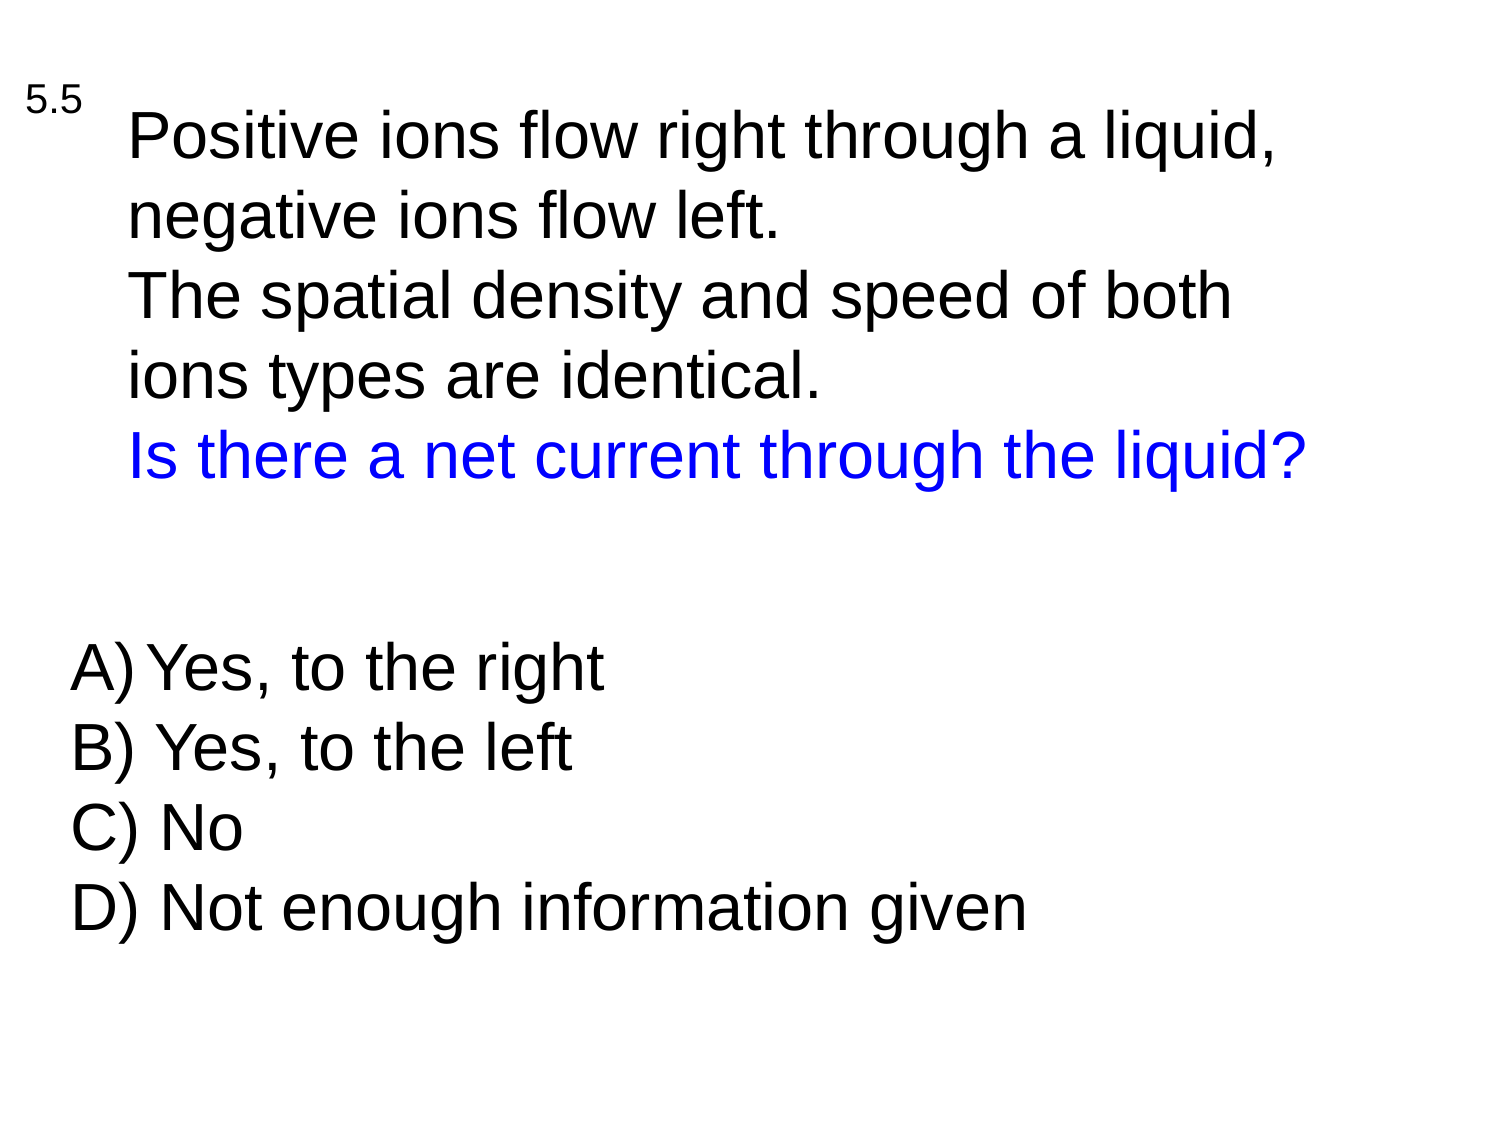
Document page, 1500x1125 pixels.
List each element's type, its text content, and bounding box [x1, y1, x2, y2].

text_box Yes, to the right B) Yes, to the left C) No D) Not enough information given [55, 616, 1194, 952]
text_box 5.5 [10, 64, 99, 129]
title Positive ions flow right through a liquid, negative ions flow left. The spatial density and speed of both ions types are identical. Is there a net current through the liquid? [112, 198, 1388, 386]
